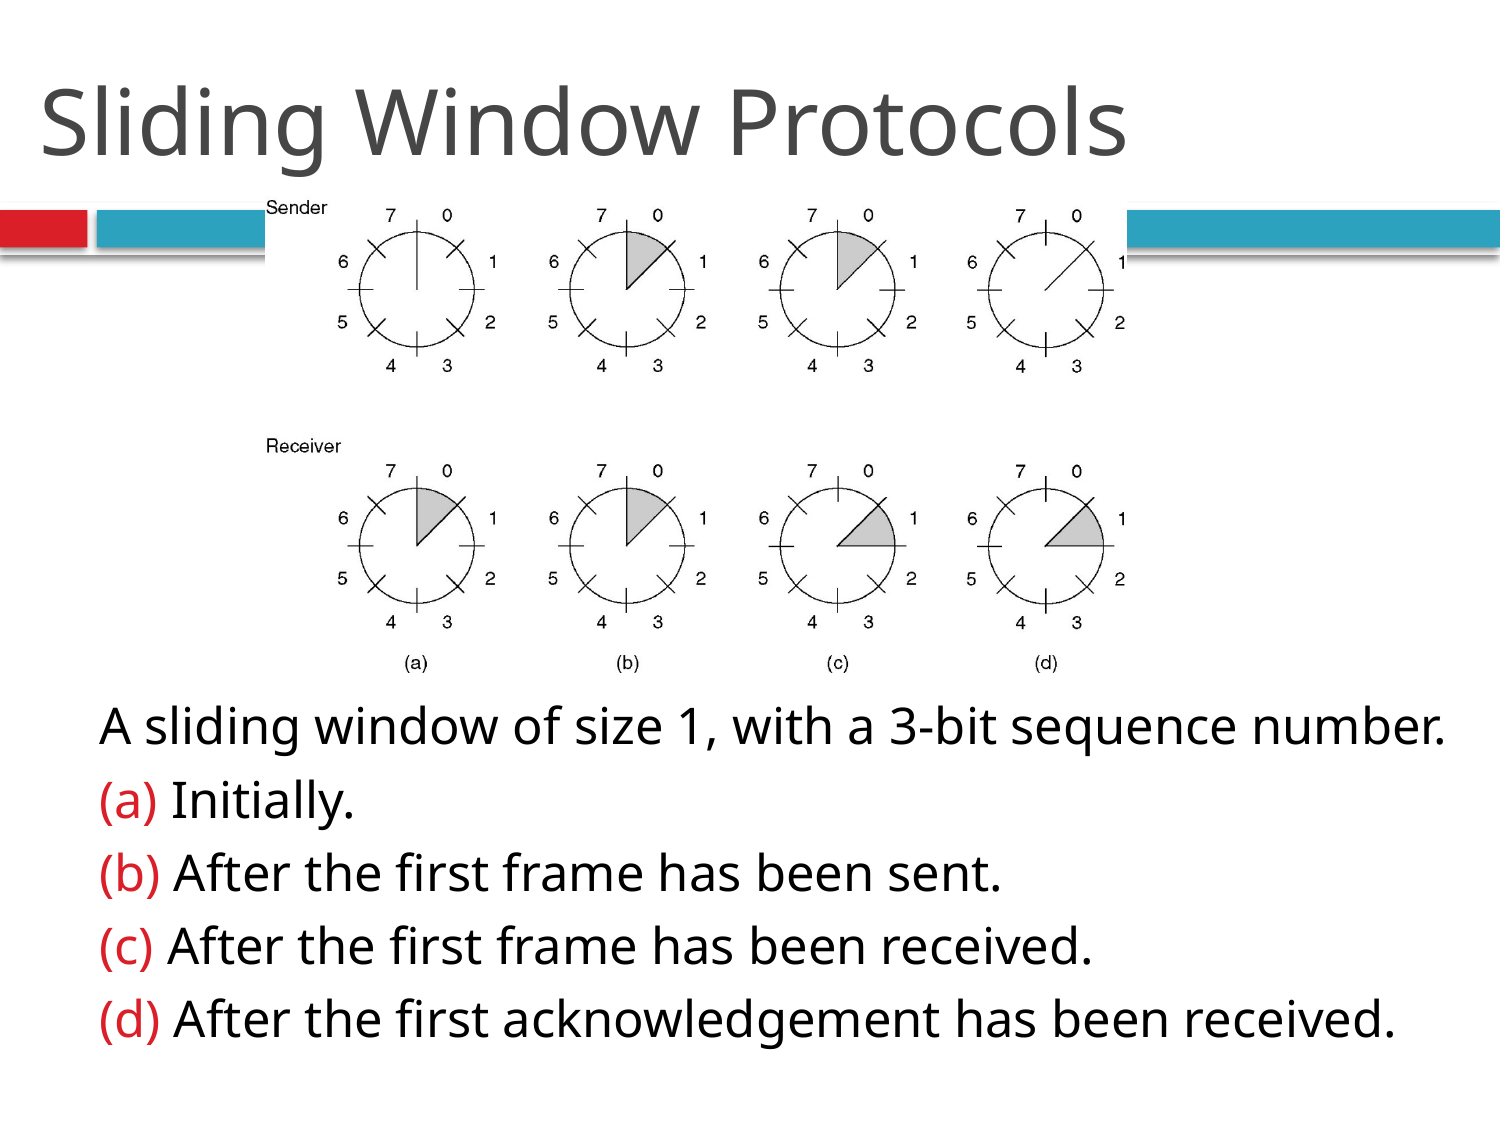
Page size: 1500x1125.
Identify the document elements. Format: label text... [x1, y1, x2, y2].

title Sliding Window Protocols [24, 37, 1475, 200]
list A sliding window of size 1, with a 3-bit sequence number. (a) Initially. (b) After the first frame has been sent. (c) After the first frame has been received. (d) After the first acknowledgement has been received. [84, 686, 1500, 1075]
picture [265, 195, 1128, 673]
